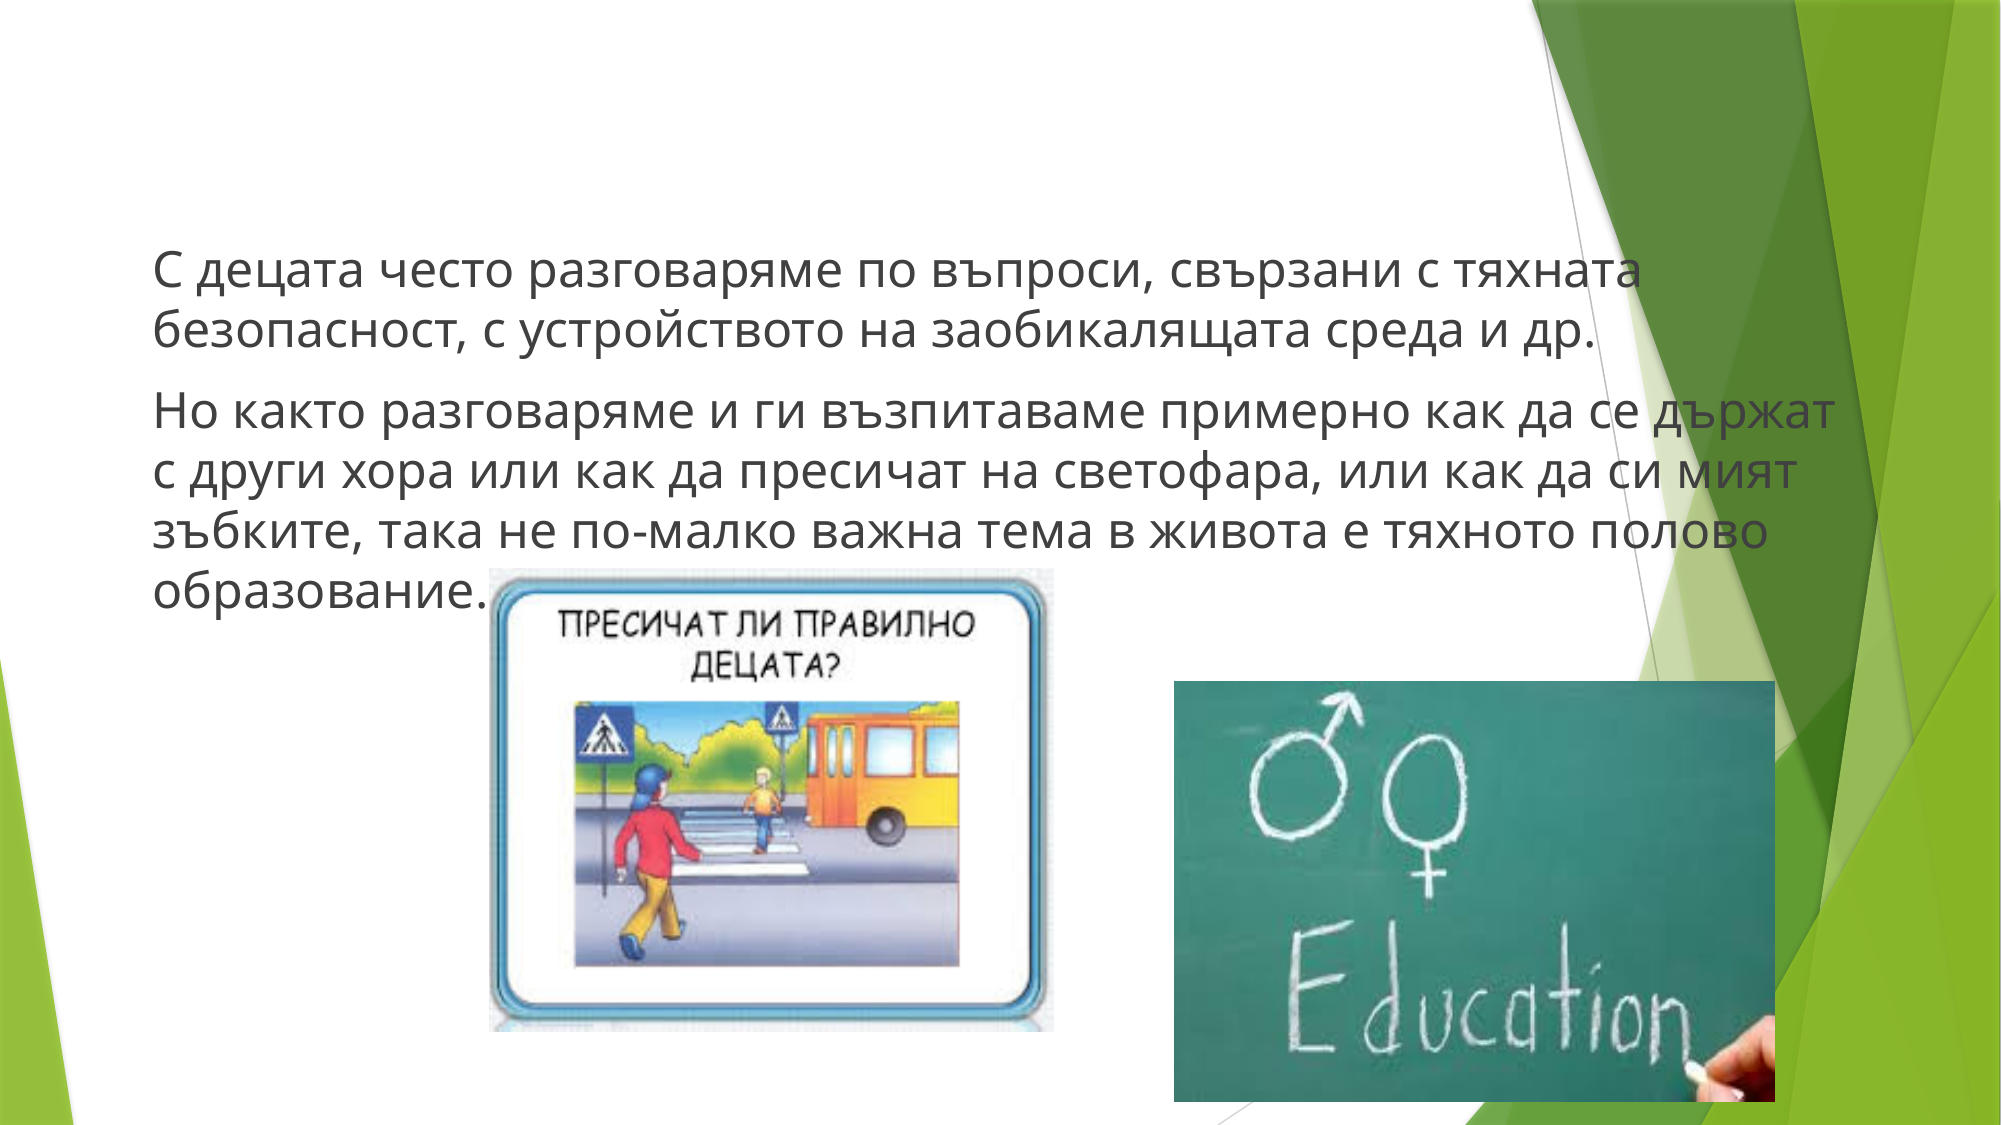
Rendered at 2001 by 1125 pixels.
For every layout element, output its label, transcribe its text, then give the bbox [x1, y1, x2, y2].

list С децата често разговаряме по въпроси, свързани с тяхната безопасност, с устройството на заобикалящата среда и др. Но както разговаряме и ги възпитаваме примерно как да се държат с други хора или как да пресичат на светофара, или как да си мият зъбките, така не по-малко важна тема в живота е тяхното полово образование. [137, 229, 1863, 1014]
picture [489, 568, 1055, 1033]
picture [1173, 681, 1776, 1102]
